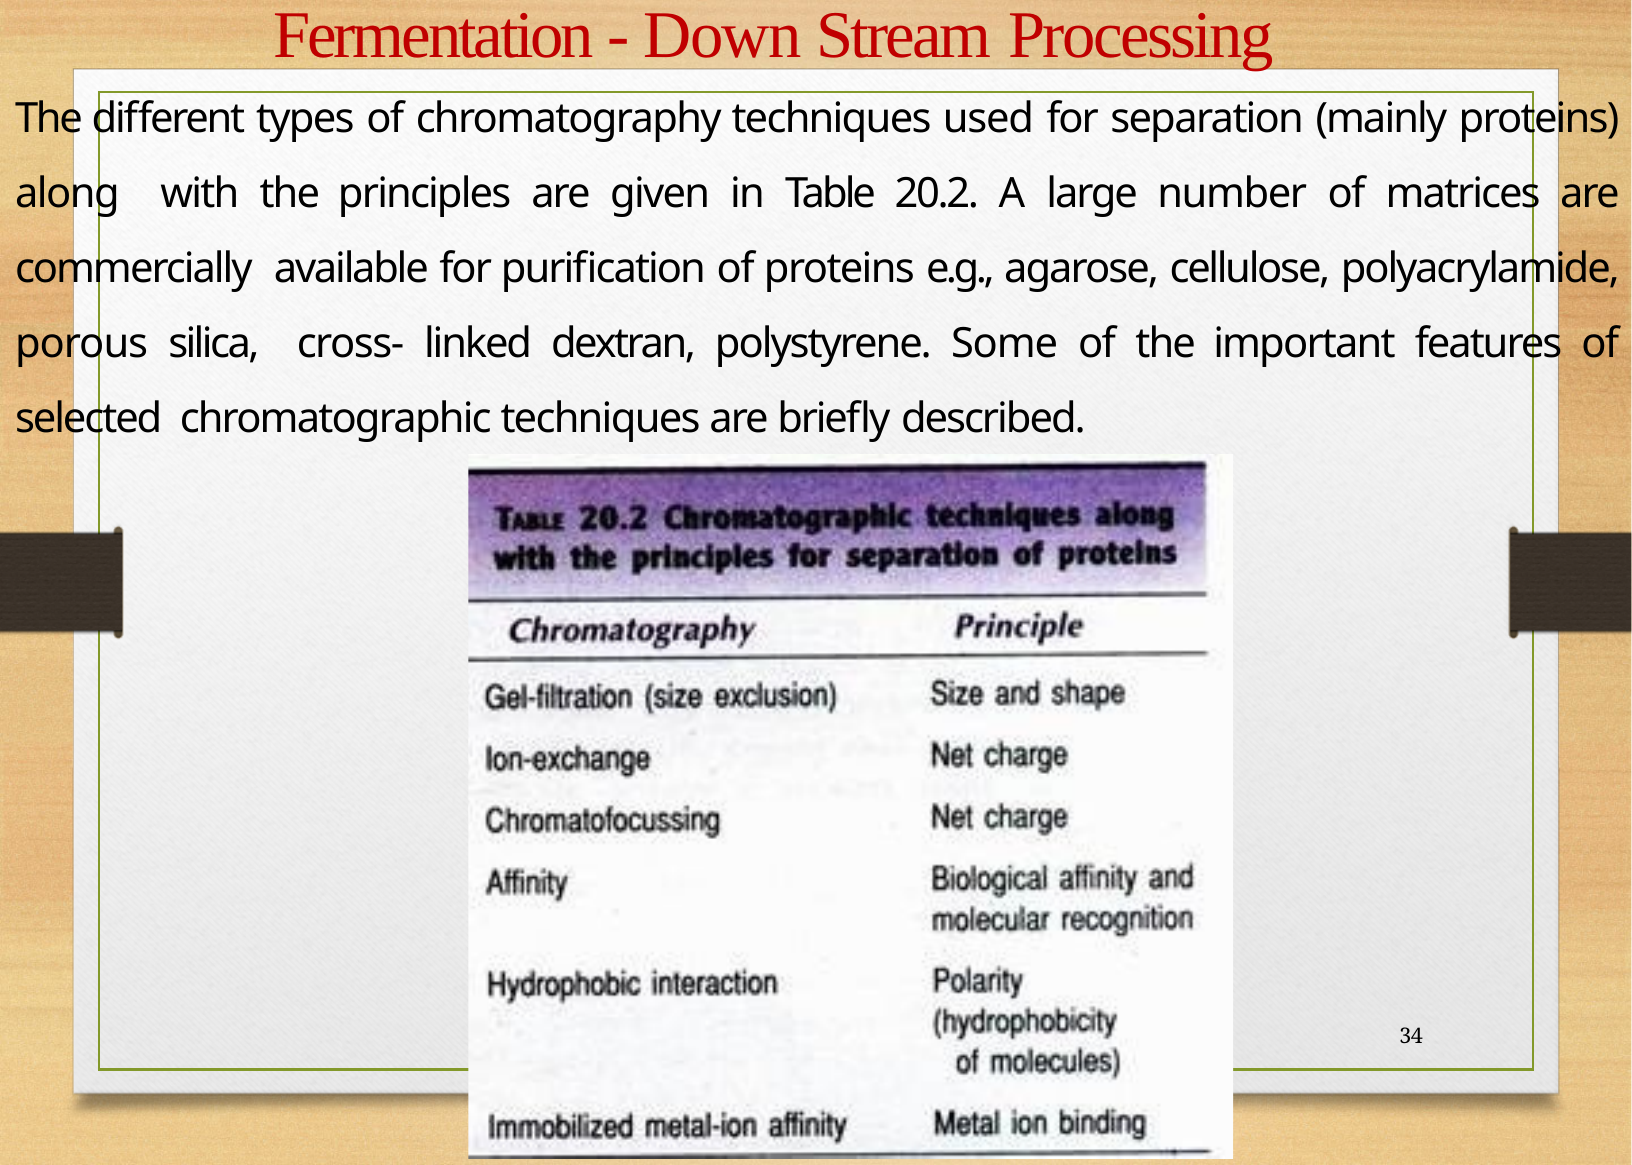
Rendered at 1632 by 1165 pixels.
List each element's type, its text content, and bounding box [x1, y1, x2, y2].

text_box The different types of chromatography techniques used for separation (mainly proteins) along with the principles are given in Table 20.2. A large number of matrices are commercially available for purification of proteins e.g., agarose, cellulose, polyacrylamide, porous silica, cross- linked dextran, polystyrene. Some of the important features of selected chromatographic techniques are briefly described. [12, 63, 1619, 441]
title Fermentation - Down Stream Processing [0, 0, 1568, 128]
picture [0, 0, 1632, 1165]
text_box [468, 454, 1234, 1159]
slide_number 34 [1352, 697, 1423, 1165]
